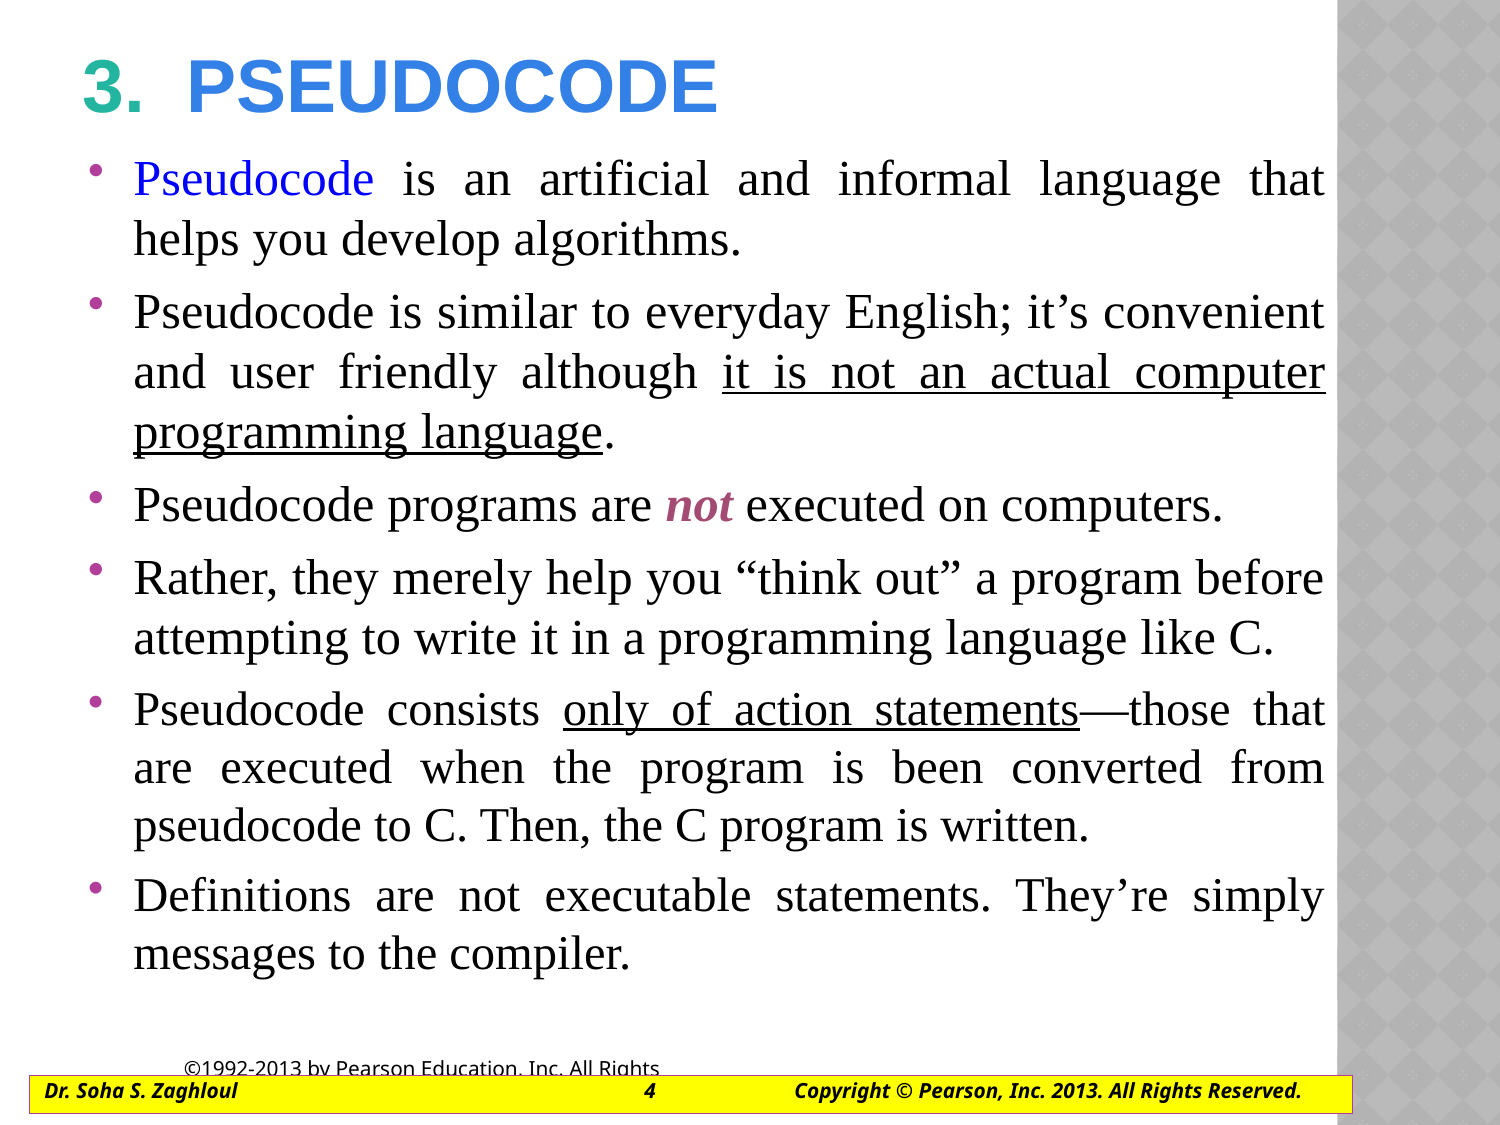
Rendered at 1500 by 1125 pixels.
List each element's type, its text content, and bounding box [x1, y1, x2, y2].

list Pseudocode is an artificial and informal language that helps you develop algorithms. Pseudocode is similar to everyday English; it’s convenient and user friendly although it is not an actual computer programming language. Pseudocode programs are not executed on computers. Rather, they merely help you “think out” a program before attempting to write it in a programming language like C. Pseudocode consists only of action statements—those that are executed when the program is been converted from pseudocode to C. Then, the C program is written. Definitions are not executable statements. They’re simply messages to the compiler. [75, 137, 1341, 1012]
text_box Dr. Soha S. Zaghloul 4 Copyright © Pearson, Inc. 2013. All Rights Reserved. [29, 1075, 1353, 1114]
title 3. Pseudocode [75, 19, 1263, 128]
